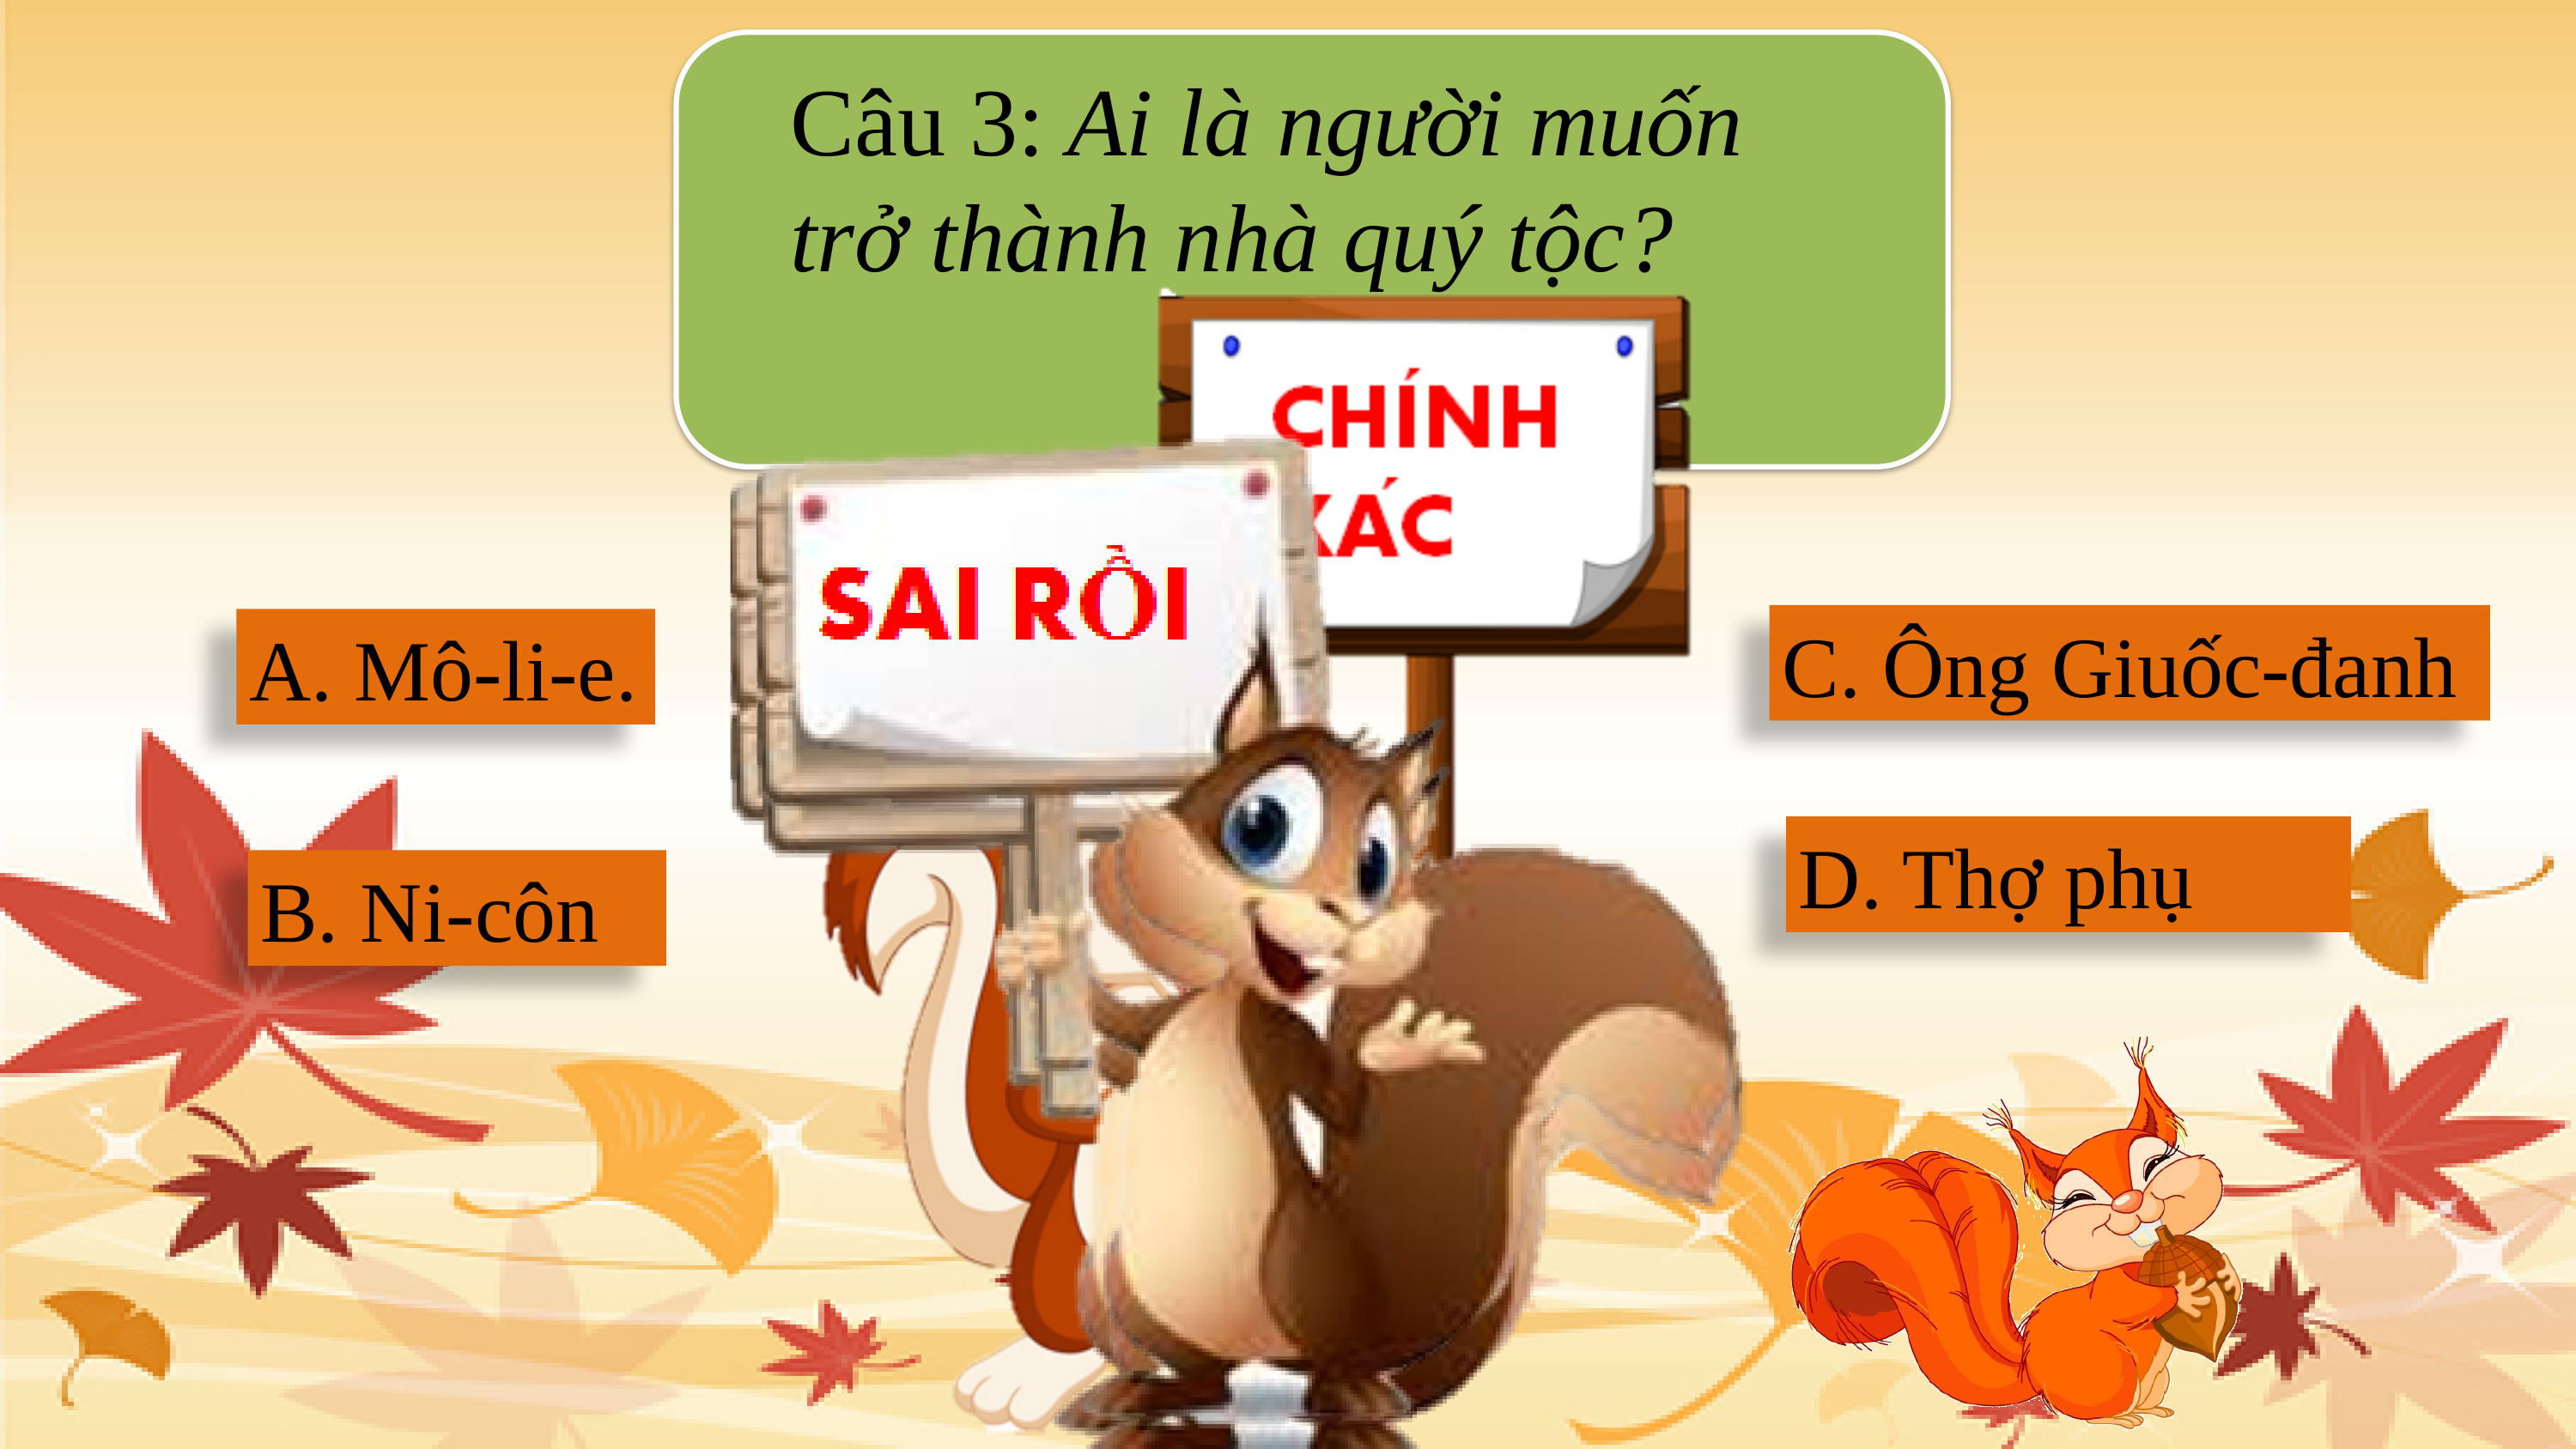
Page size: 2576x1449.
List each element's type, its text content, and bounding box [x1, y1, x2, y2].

text_box A. Mô-li-e. [236, 609, 656, 725]
text_box [673, 29, 1951, 470]
text_box Câu 3: Ai là người muốn trở thành nhà quý tộc? [777, 52, 1873, 297]
text_box D. Thợ phụ [1785, 815, 2352, 933]
text_box C. Ông Giuốc-đanh [1781, 604, 2491, 721]
picture [0, 0, 2576, 1449]
text_box B. Ni-côn [247, 850, 667, 967]
